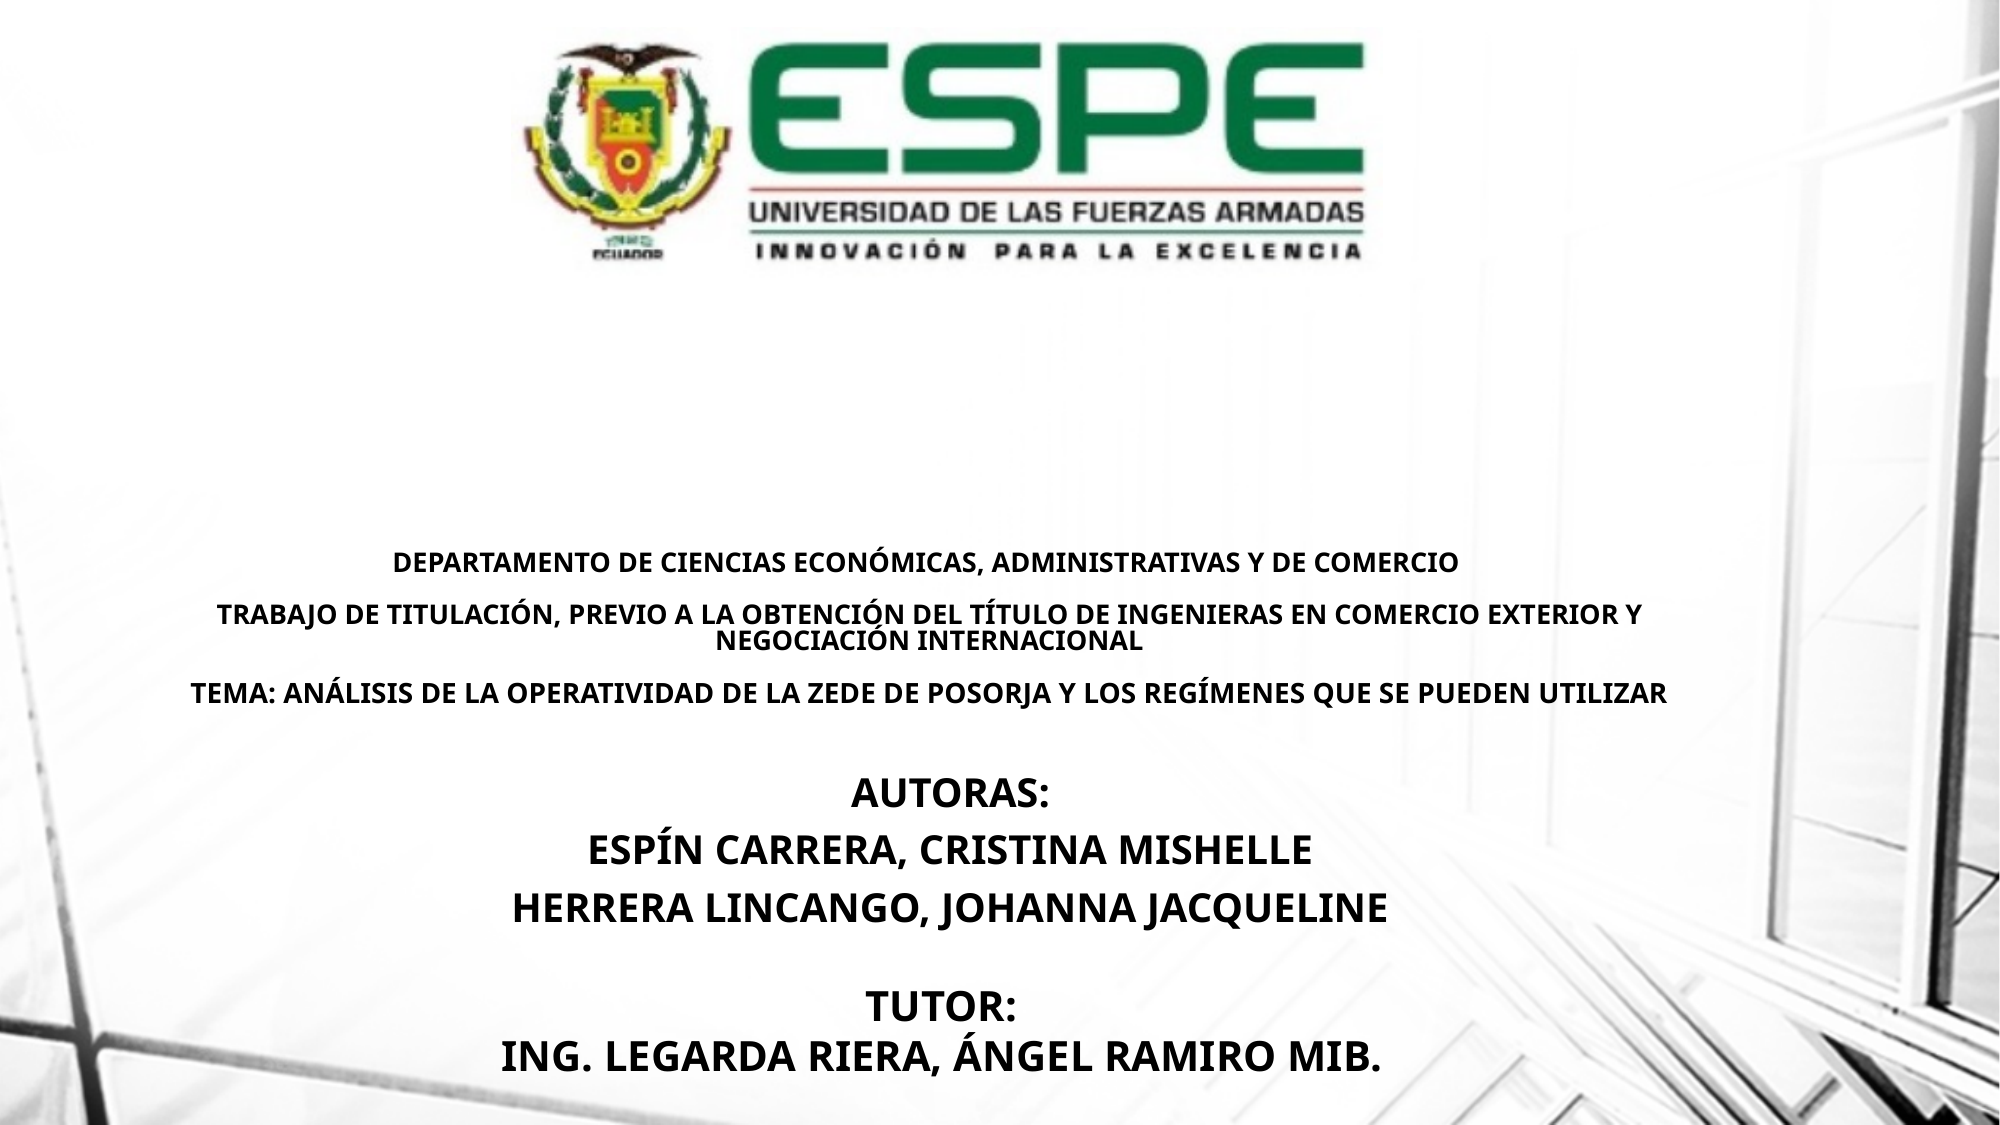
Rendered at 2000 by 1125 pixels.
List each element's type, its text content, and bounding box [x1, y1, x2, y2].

picture [0, 0, 2000, 1125]
title DEPARTAMENTO DE CIENCIAS ECONÓMICAS, ADMINISTRATIVAS Y DE COMERCIO TRABAJO DE TITULACIÓN, PREVIO A LA OBTENCIÓN DEL TÍTULO DE INGENIERAS EN COMERCIO EXTERIOR Y NEGOCIACIÓN INTERNACIONAL TEMA: ANÁLISIS DE LA OPERATIVIDAD DE LA ZEDE DE POSORJA Y LOS REGÍMENES QUE SE PUEDEN UTILIZAR [137, 541, 1721, 717]
subtitle AUTORAS: ESPÍN CARRERA, CRISTINA MISHELLE HERRERA LINCANGO, JOHANNA JACQUELINE [433, 750, 1461, 940]
text_box TUTOR: ING. LEGARDA RIERA, ÁNGEL RAMIRO MIB. [415, 972, 1479, 1088]
